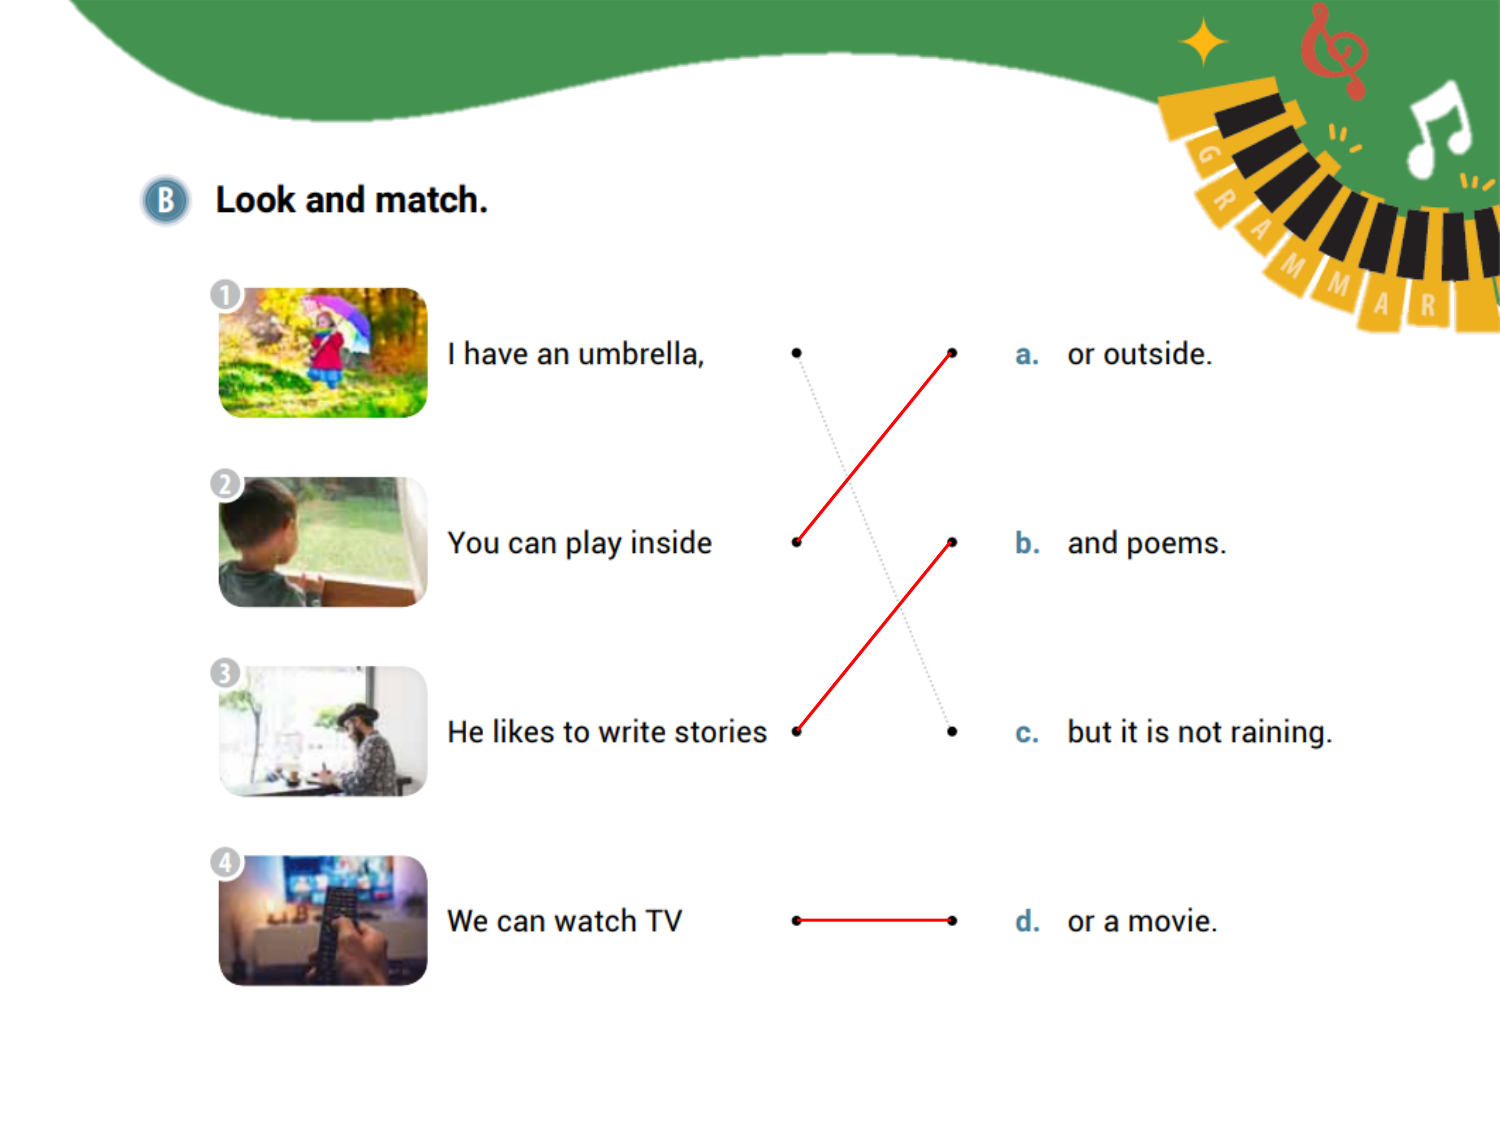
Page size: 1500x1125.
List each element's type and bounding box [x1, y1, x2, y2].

text_box [796, 541, 951, 731]
text_box [796, 352, 951, 540]
picture [56, 0, 1500, 1012]
